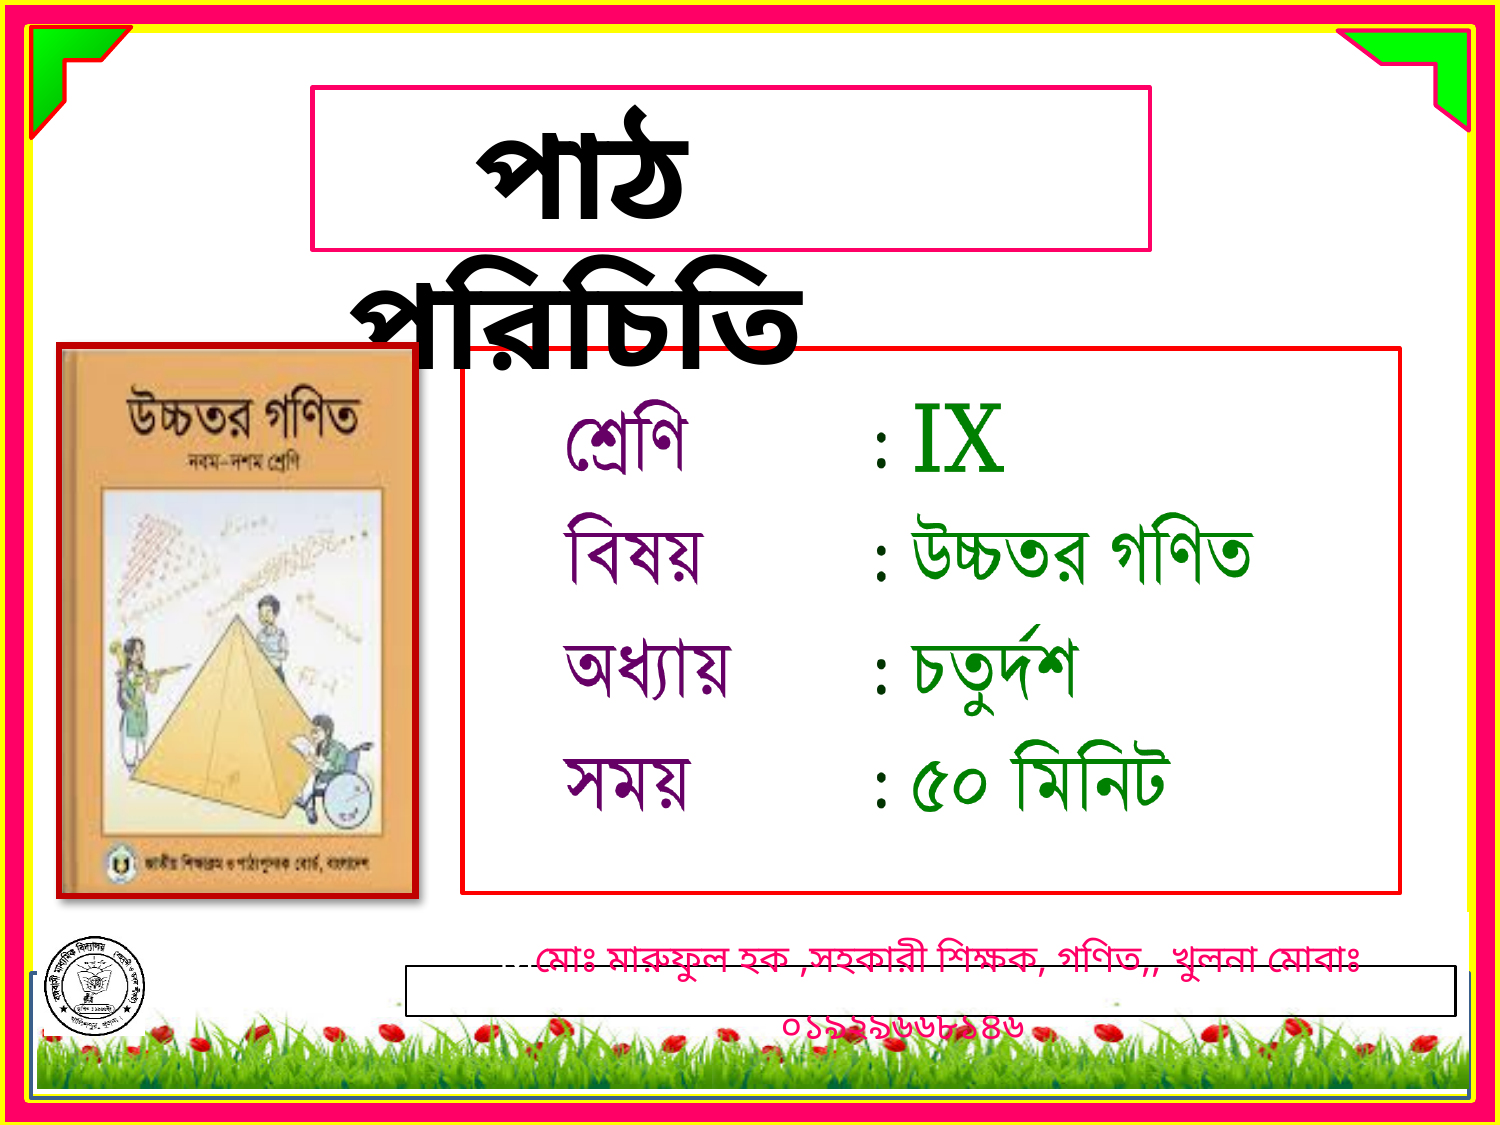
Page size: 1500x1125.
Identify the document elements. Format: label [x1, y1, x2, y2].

text_box [1404, 335, 1500, 803]
text_box [62, 87, 1401, 899]
picture [37, 912, 1469, 1089]
